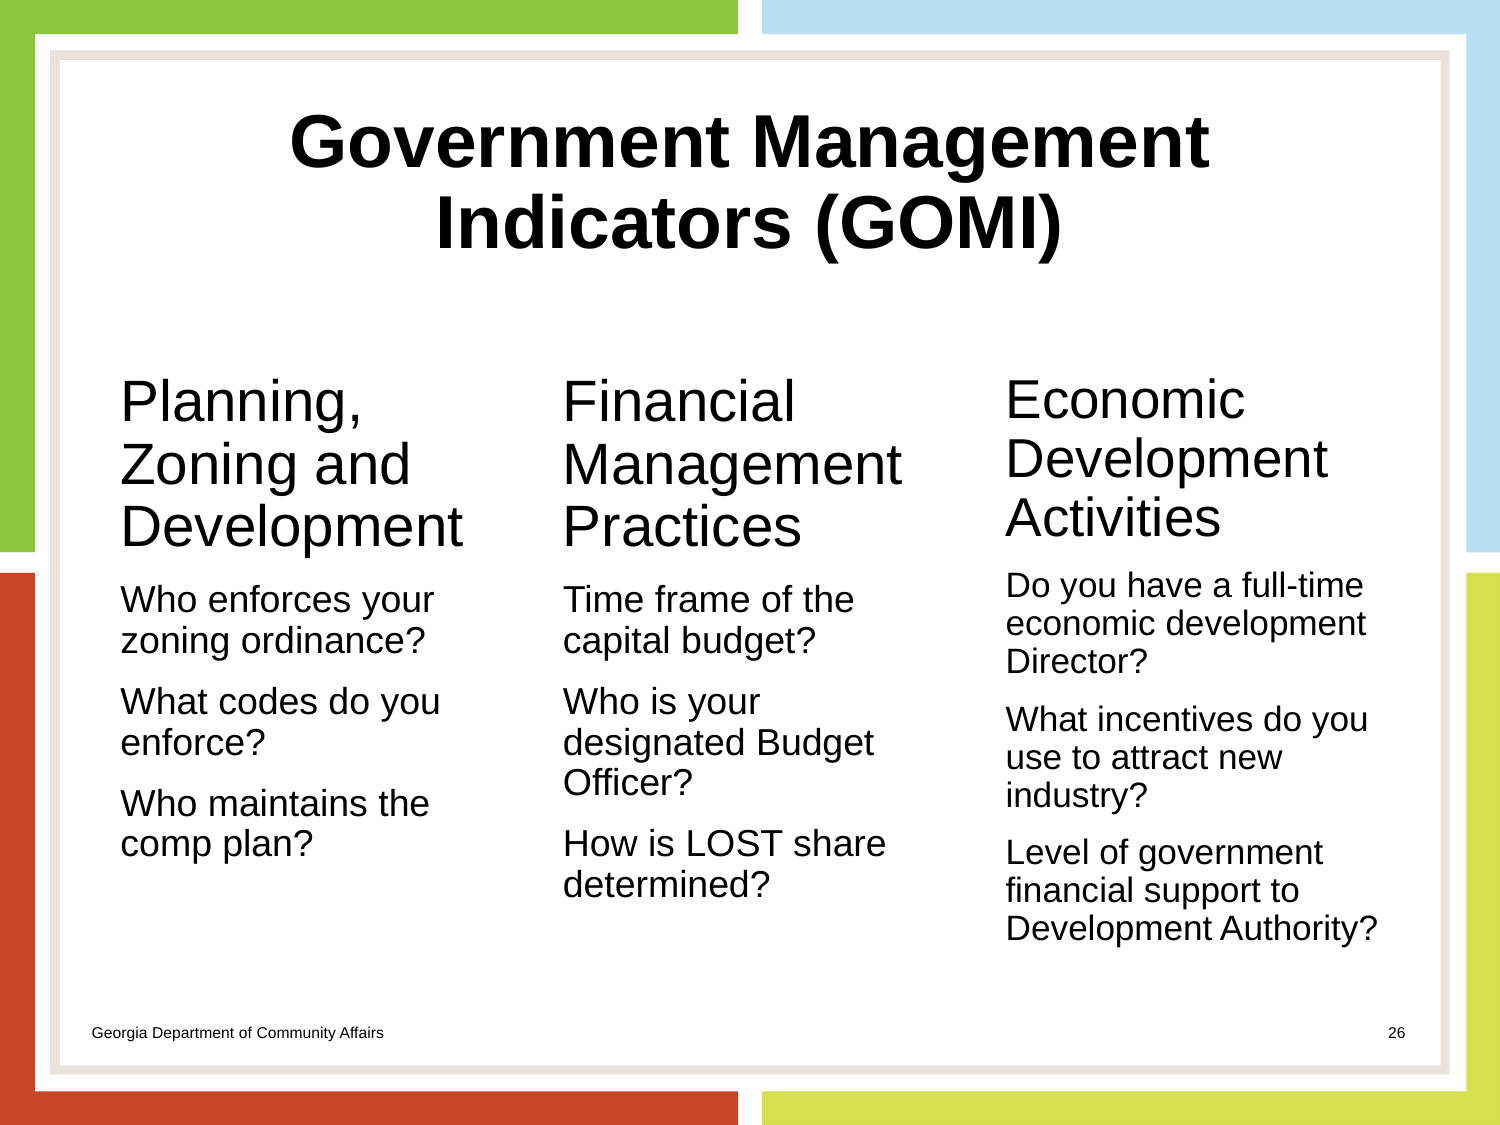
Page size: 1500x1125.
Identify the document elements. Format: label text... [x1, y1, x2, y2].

picture [0, 0, 1500, 1125]
list Financial Management Practices Time frame of the capital budget? Who is your designated Budget Officer? How is LOST share determined? [547, 363, 953, 976]
title Government Management Indicators (GOMI) [104, 90, 1396, 278]
list Planning, Zoning and Development Who enforces your zoning ordinance? What codes do you enforce? Who maintains the comp plan? [105, 363, 511, 976]
list Economic Development Activities Do you have a full-time economic development Director? What incentives do you use to attract new industry? Level of government financial support to Development Authority? [990, 363, 1396, 976]
